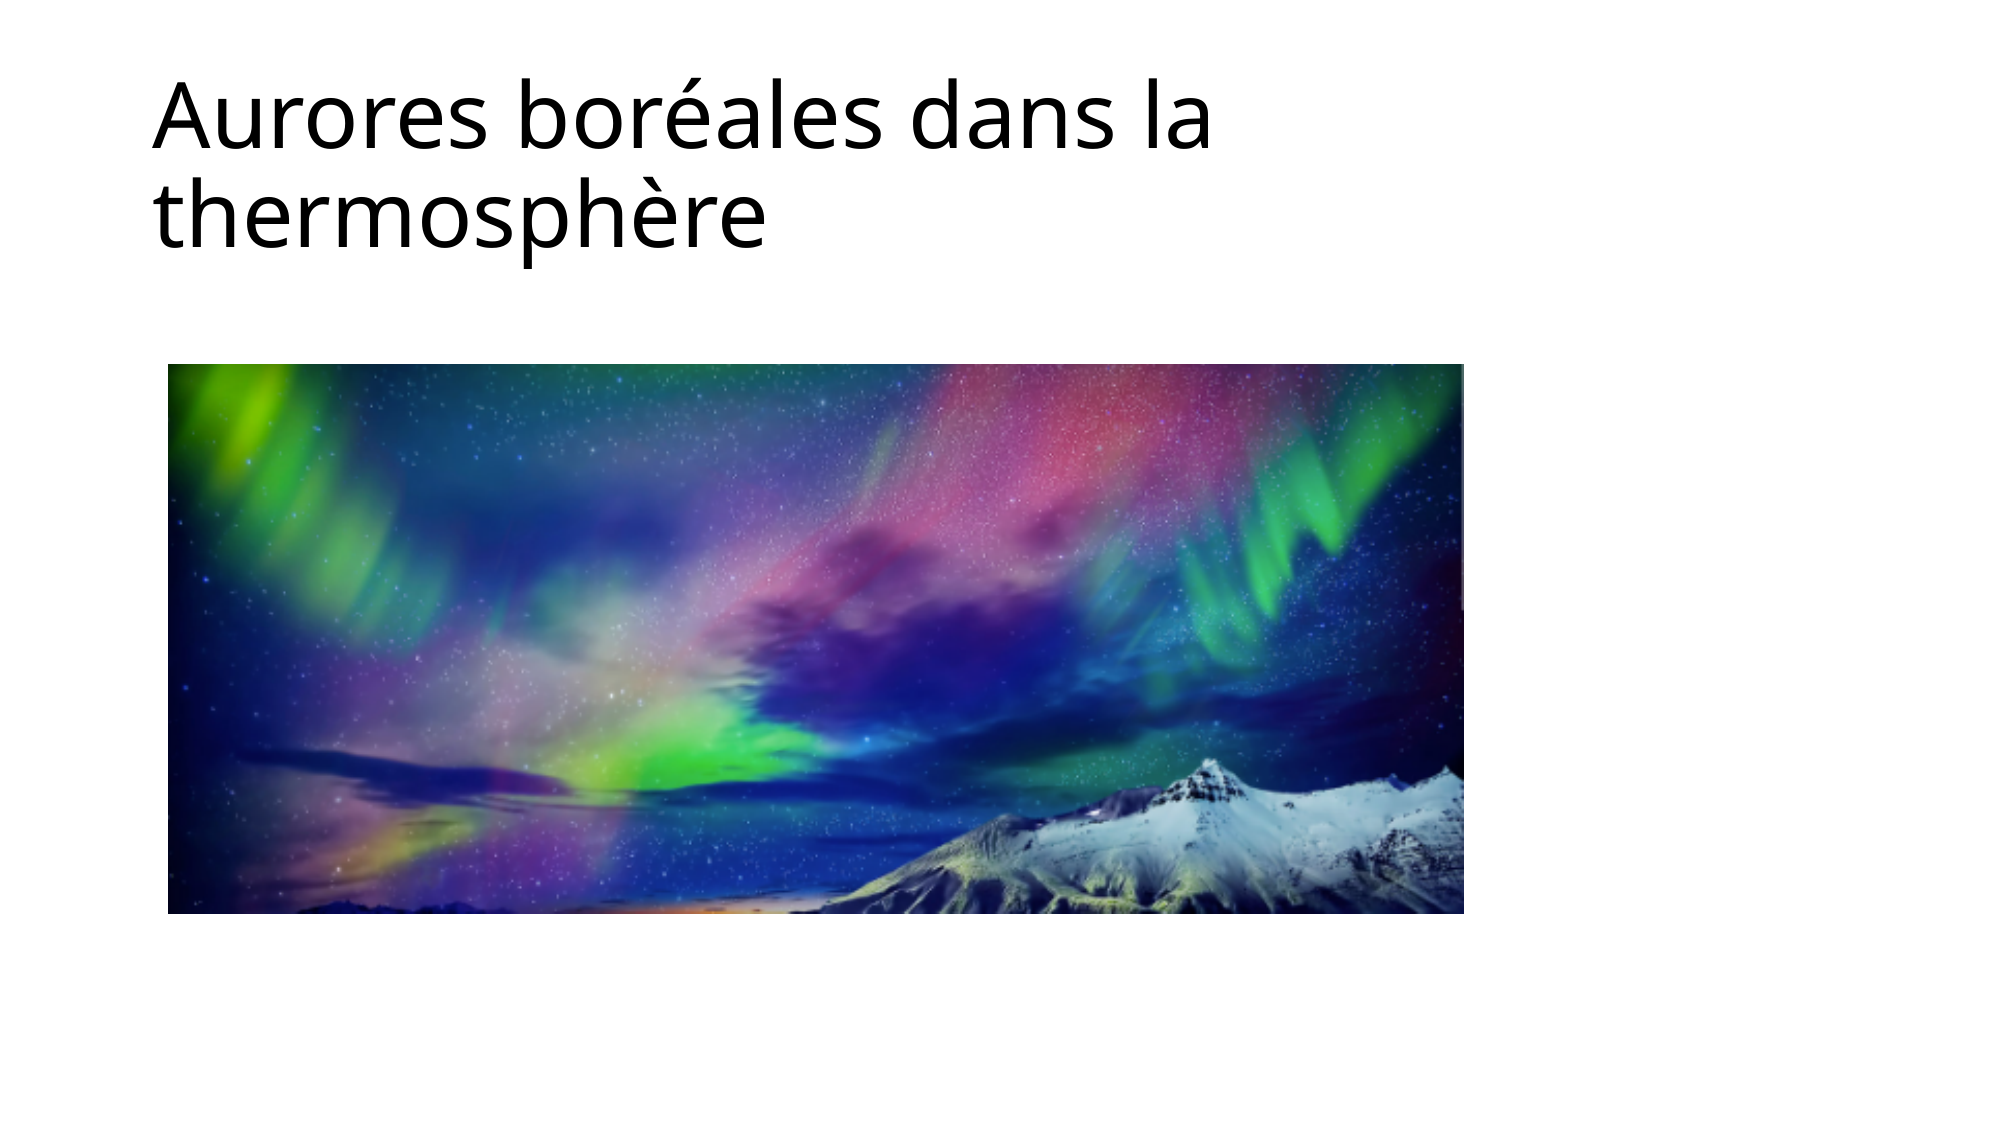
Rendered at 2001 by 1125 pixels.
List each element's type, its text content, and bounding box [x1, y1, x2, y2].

title Aurores boréales dans la thermosphère [137, 59, 1863, 278]
picture [168, 364, 1464, 915]
